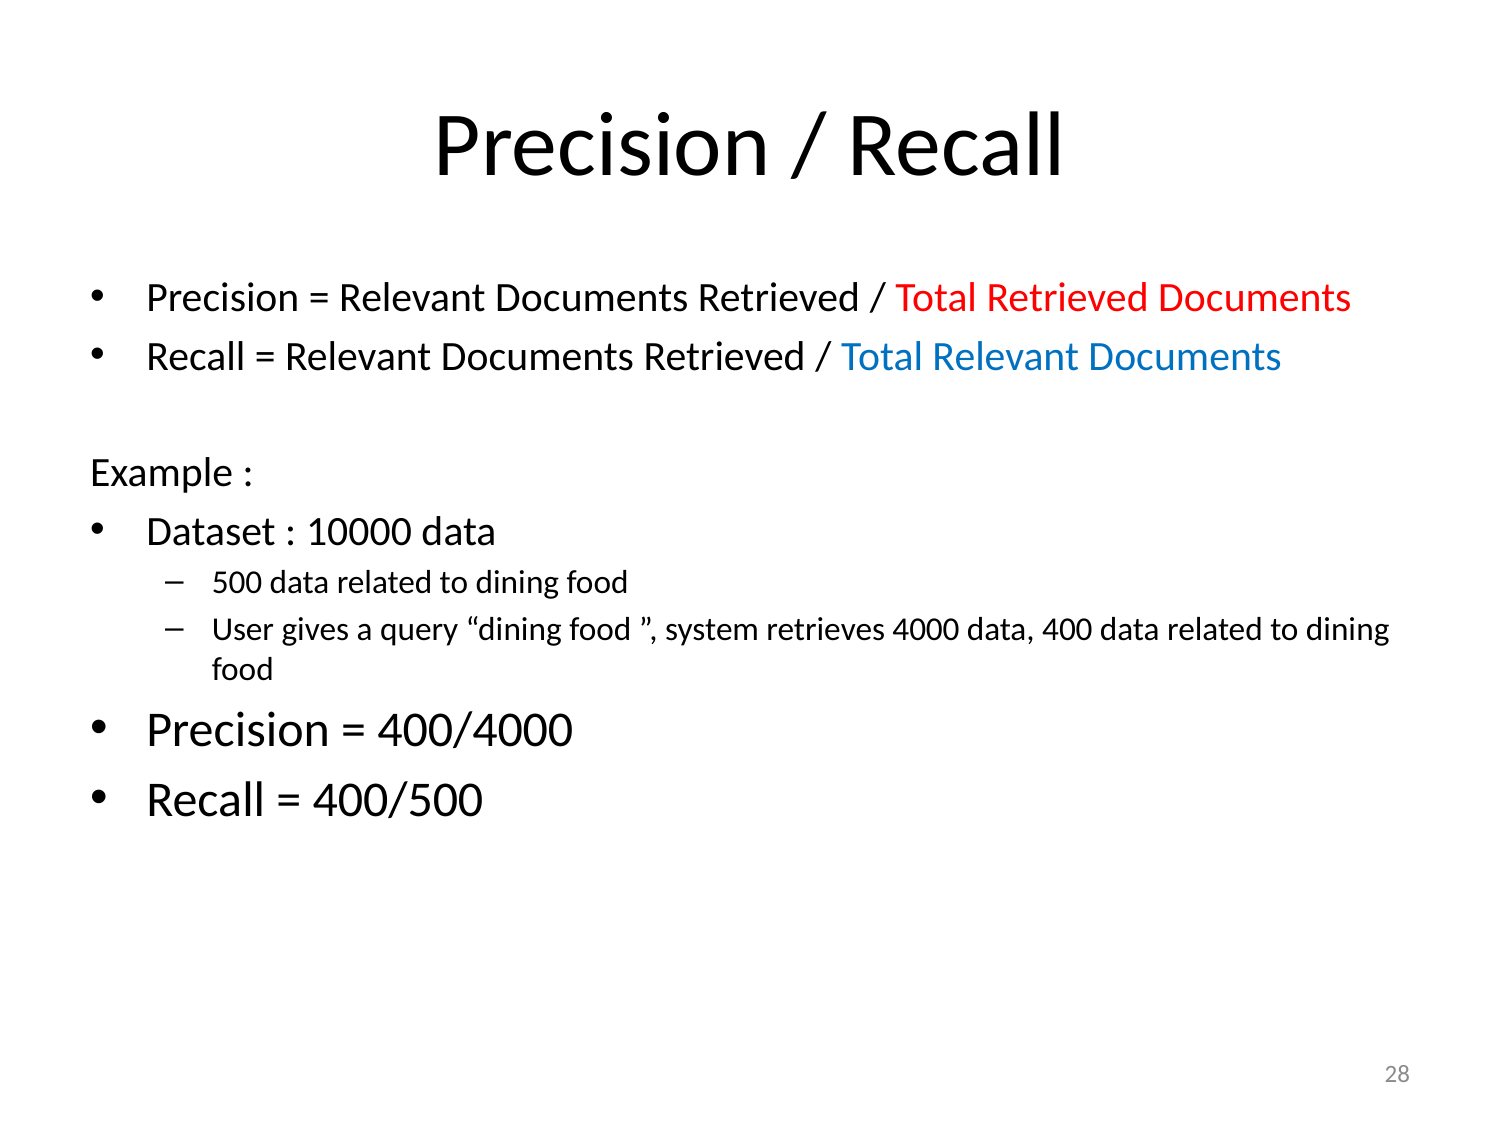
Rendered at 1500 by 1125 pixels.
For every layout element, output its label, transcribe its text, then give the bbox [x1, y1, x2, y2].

slide_number 28 [1074, 1042, 1425, 1103]
title Precision / Recall [75, 45, 1425, 233]
list Precision = Relevant Documents Retrieved / Total Retrieved Documents Recall = Relevant Documents Retrieved / Total Relevant Documents Example : Dataset : 10000 data 500 data related to dining food User gives a query “dining food ”, system retrieves 4000 data, 400 data related to dining food Precision = 400/4000 Recall = 400/500 [75, 262, 1425, 1005]
